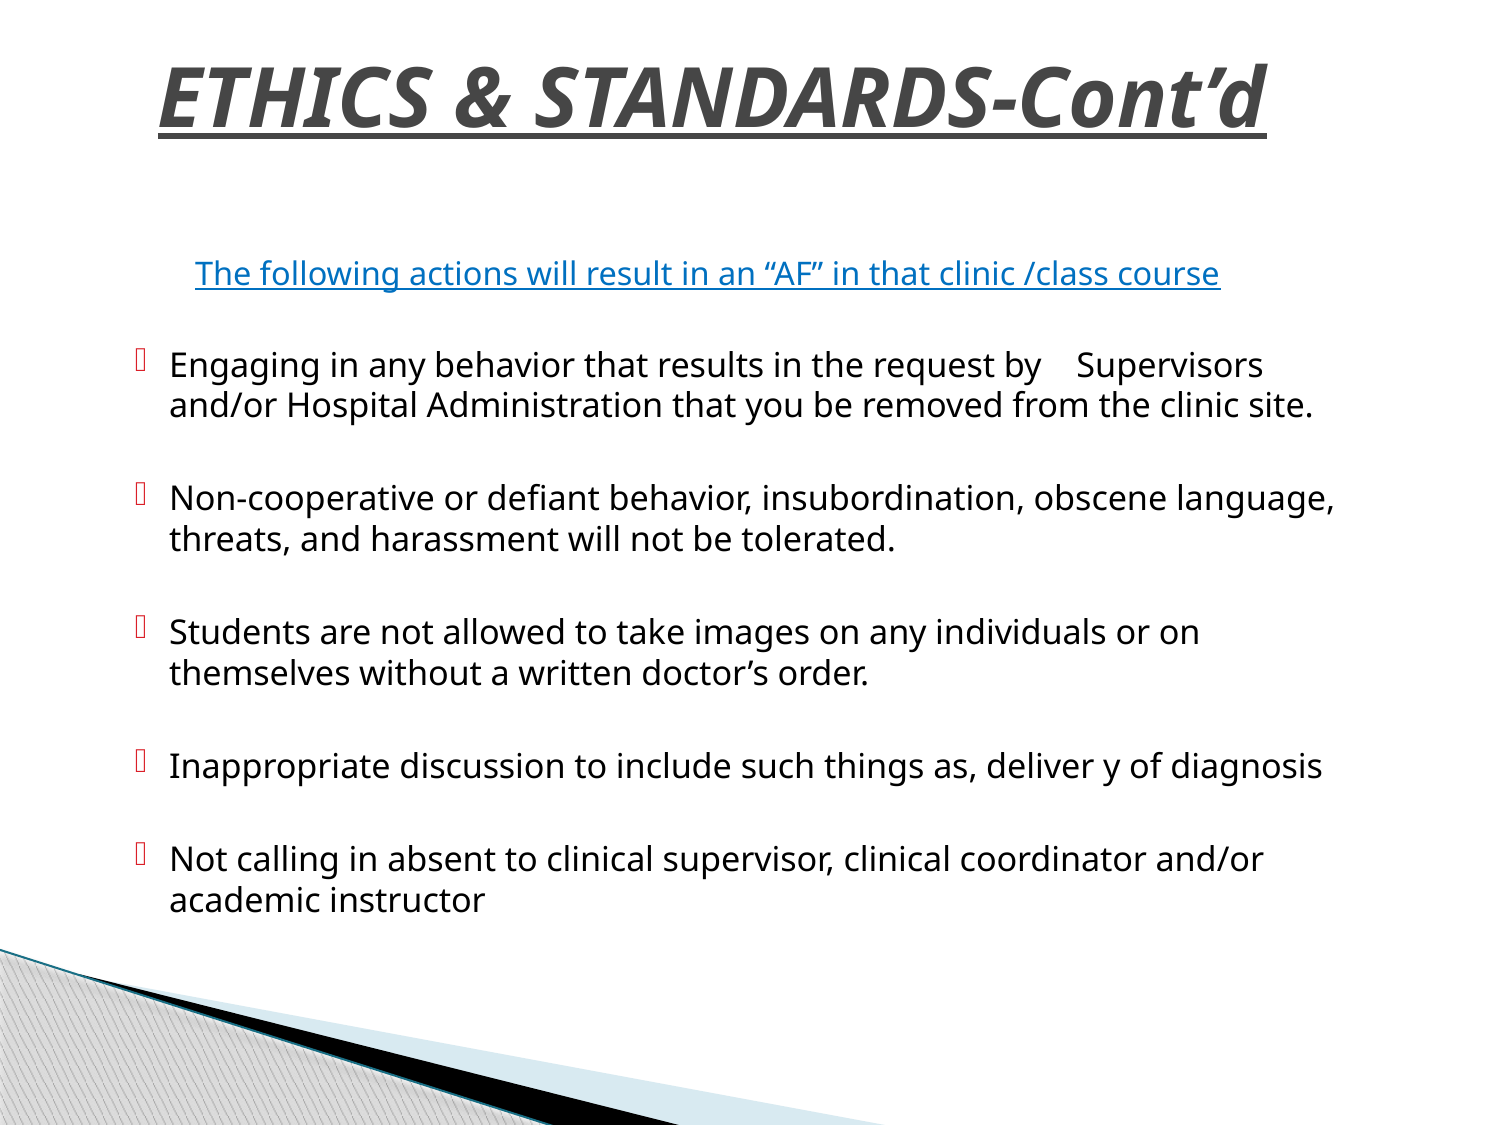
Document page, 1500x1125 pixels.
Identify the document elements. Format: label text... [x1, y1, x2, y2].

title ETHICS & STANDARDS-Cont’d [37, 24, 1388, 163]
list The following actions will result in an “AF” in that clinic /class course Engaging in any behavior that results in the request by Supervisors and/or Hospital Administration that you be removed from the clinic site. Non-cooperative or defiant behavior, insubordination, obscene language, threats, and harassment will not be tolerated. Students are not allowed to take images on any individuals or on themselves without a written doctor’s order. Inappropriate discussion to include such things as, deliver y of diagnosis Not calling in absent to clinical supervisor, clinical coordinator and/or academic instructor [24, 200, 1375, 988]
